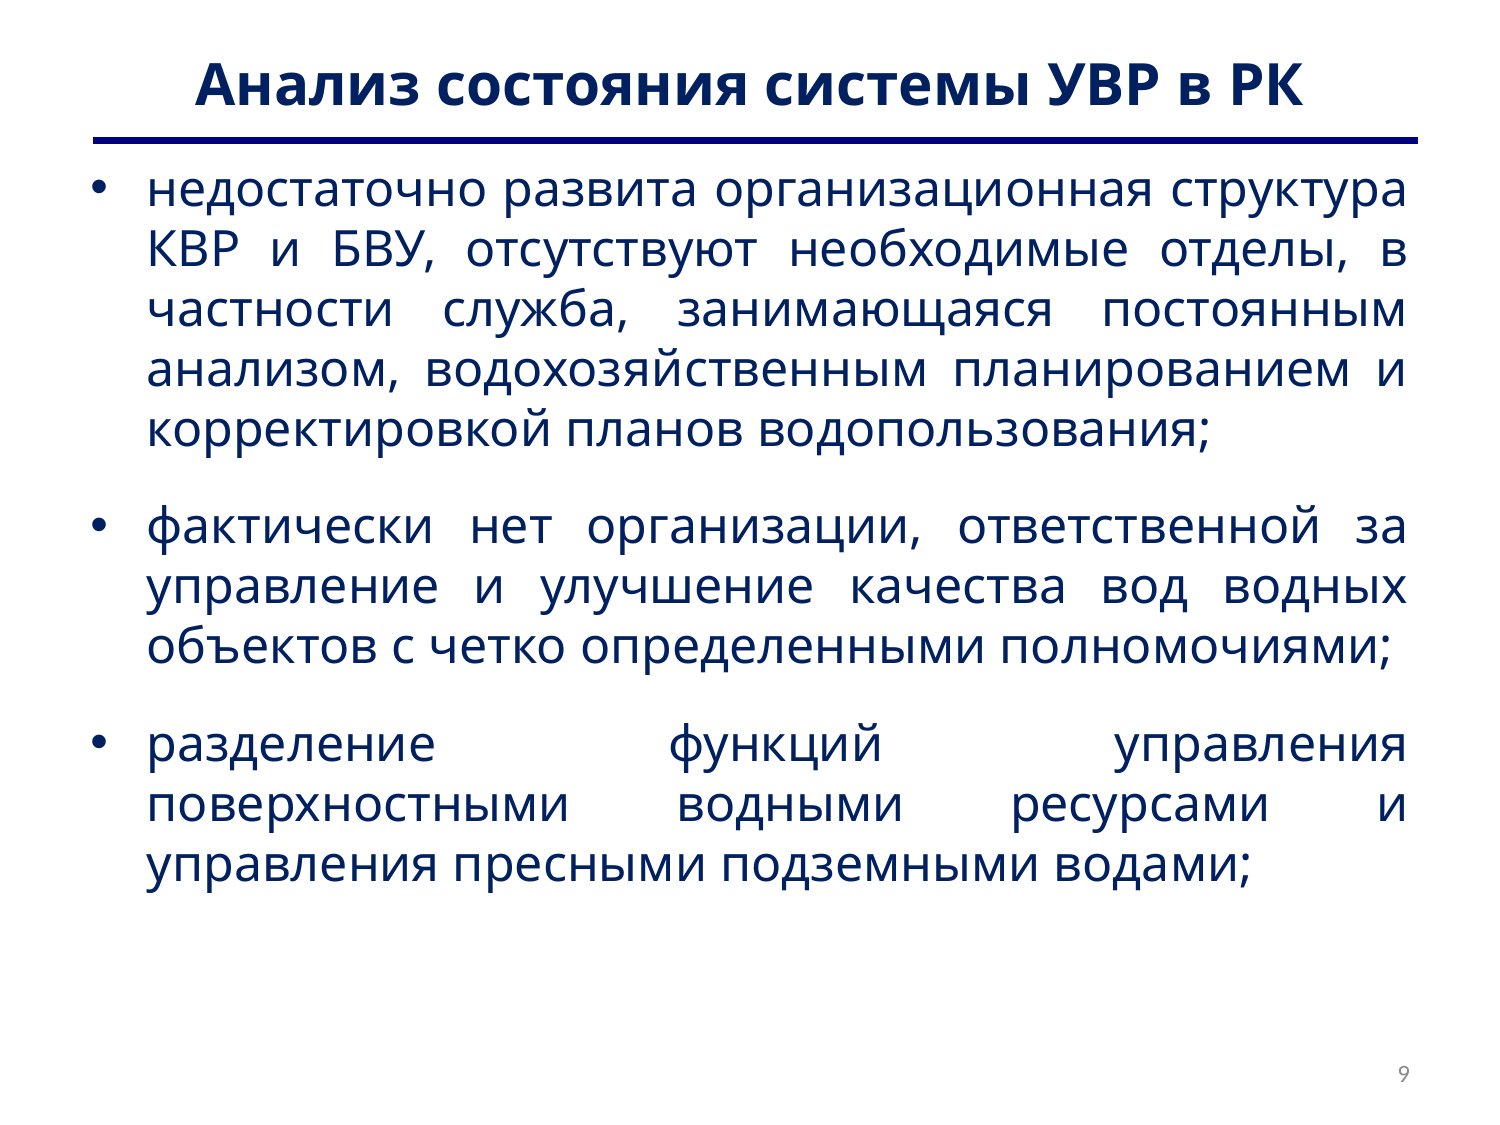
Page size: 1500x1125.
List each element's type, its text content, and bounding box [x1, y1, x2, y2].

slide_number 9 [1074, 1042, 1425, 1103]
text_box недостаточно развита организационная структура КВР и БВУ, отсутствуют необходимые отделы, в частности служба, занимающаяся постоянным анализом, водохозяйственным планированием и корректировкой планов водопользования; фактически нет организации, ответственной за управление и улучшение качества вод водных объектов с четко определенными полномочиями; разделение функций управления поверхностными водными ресурсами и управления пресными подземными водами; [75, 148, 1424, 899]
title Анализ состояния системы УВР в РК [75, 0, 1425, 176]
